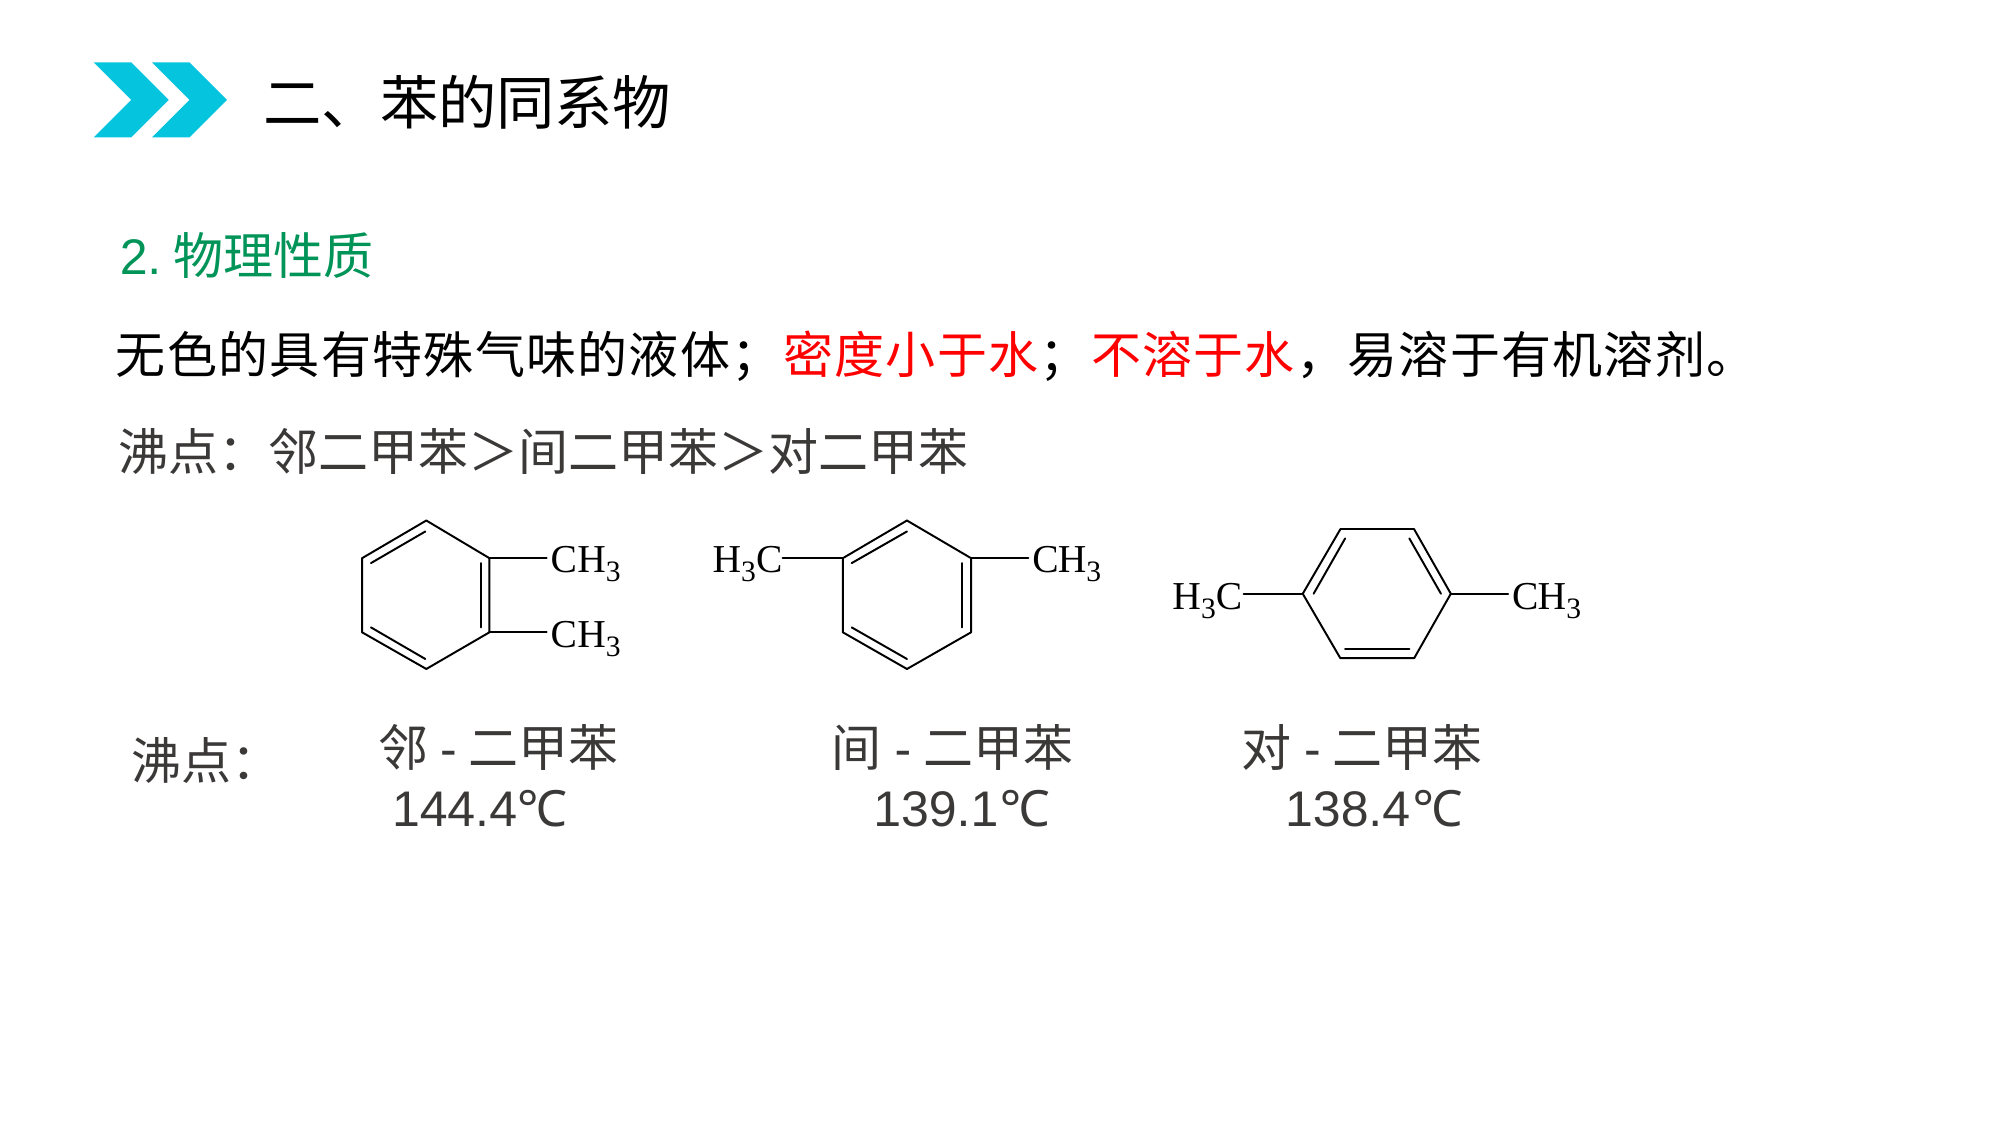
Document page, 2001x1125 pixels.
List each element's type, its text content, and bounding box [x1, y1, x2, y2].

text_box 沸点： [111, 719, 302, 800]
text_box 邻-二甲苯 间-二甲苯 对-二甲苯 144.4℃ 139.1℃ 138.4℃ [358, 706, 1874, 967]
text_box 2.物理性质 [99, 190, 813, 283]
text_box 无色的具有特殊气味的液体；密度小于水；不溶于水，易溶于有机溶剂。 [0, 283, 1727, 580]
text_box 二、苯的同系物 [248, 66, 1088, 137]
text_box 沸点：邻二甲苯＞间二甲苯＞对二甲苯 [98, 410, 1147, 491]
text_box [358, 516, 1581, 673]
